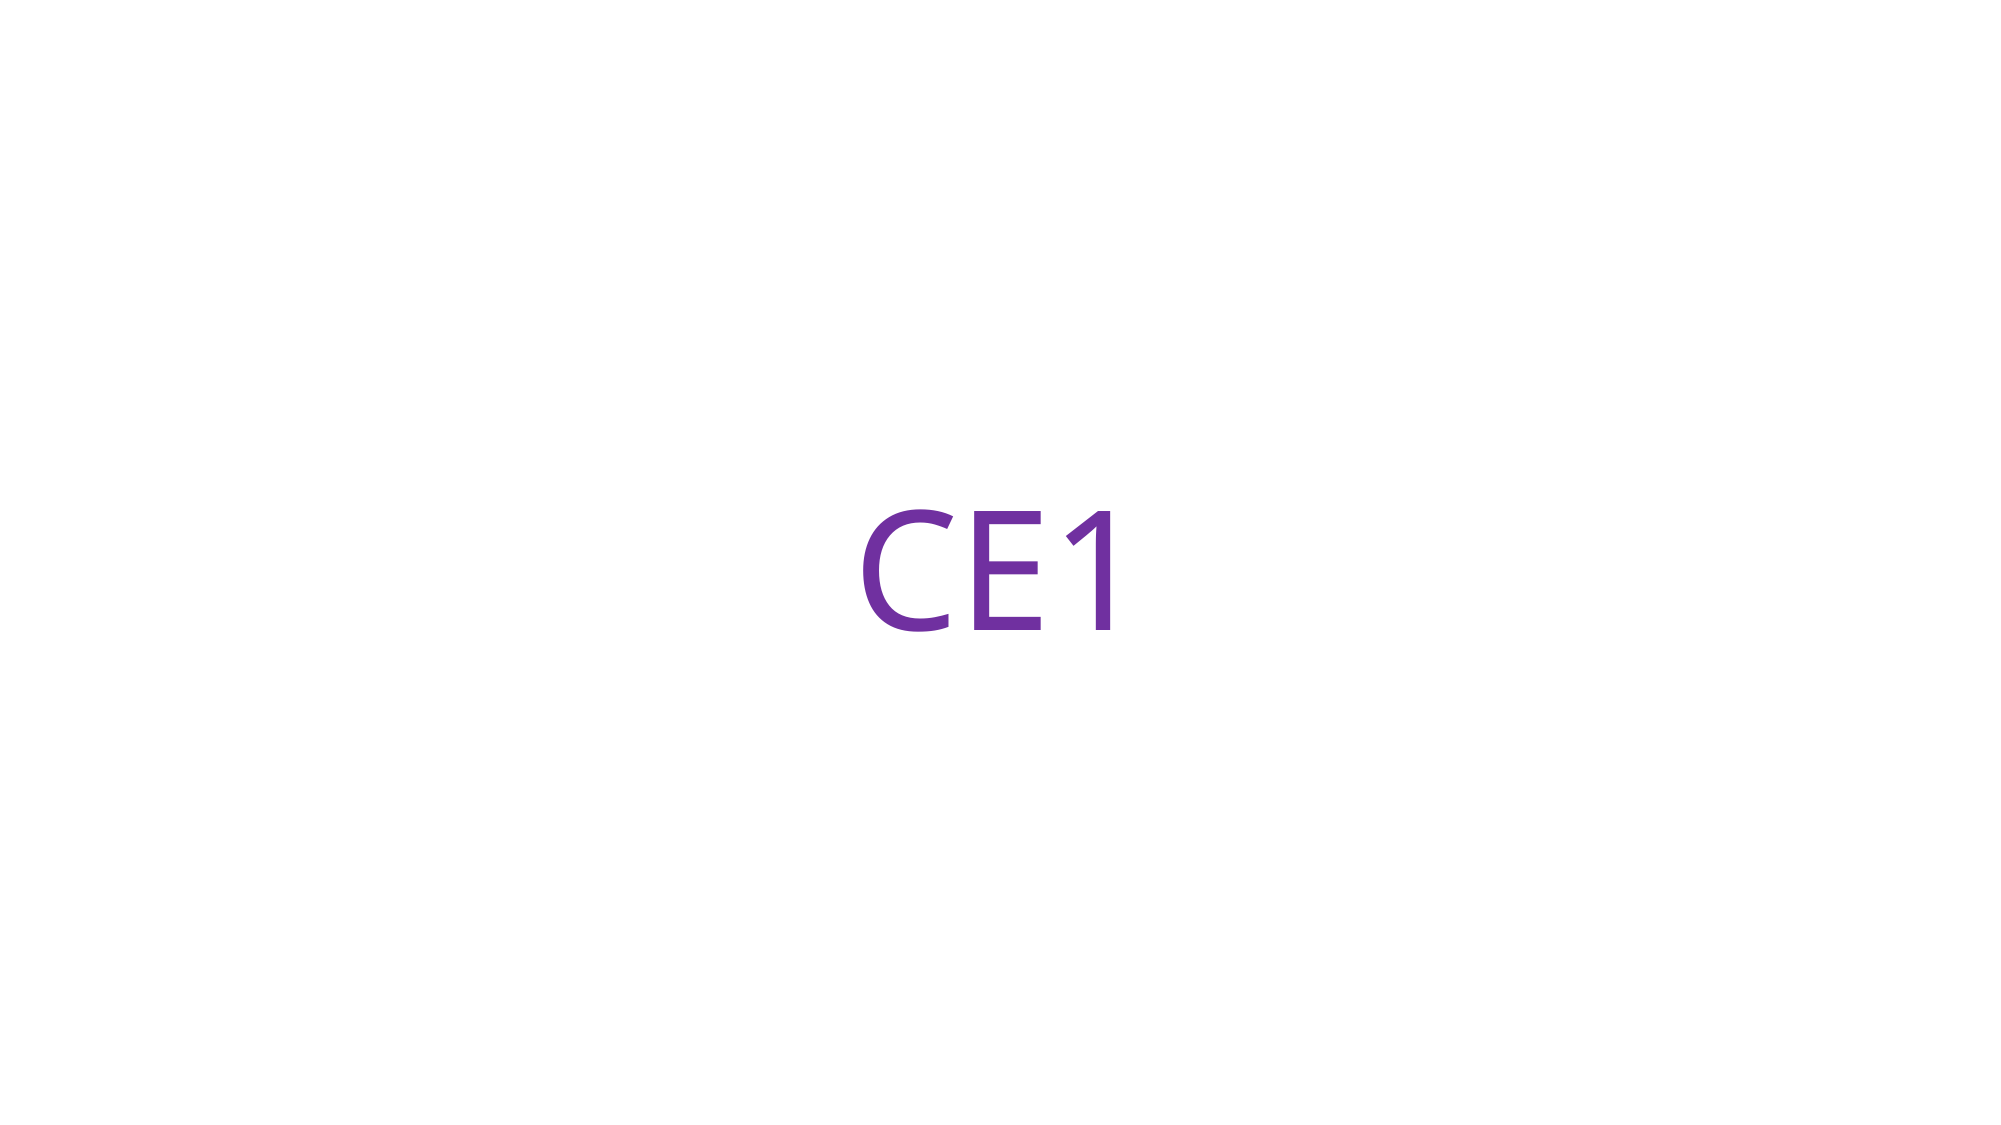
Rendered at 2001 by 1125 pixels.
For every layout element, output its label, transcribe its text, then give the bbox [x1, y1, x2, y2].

title CE1 [249, 450, 1750, 675]
